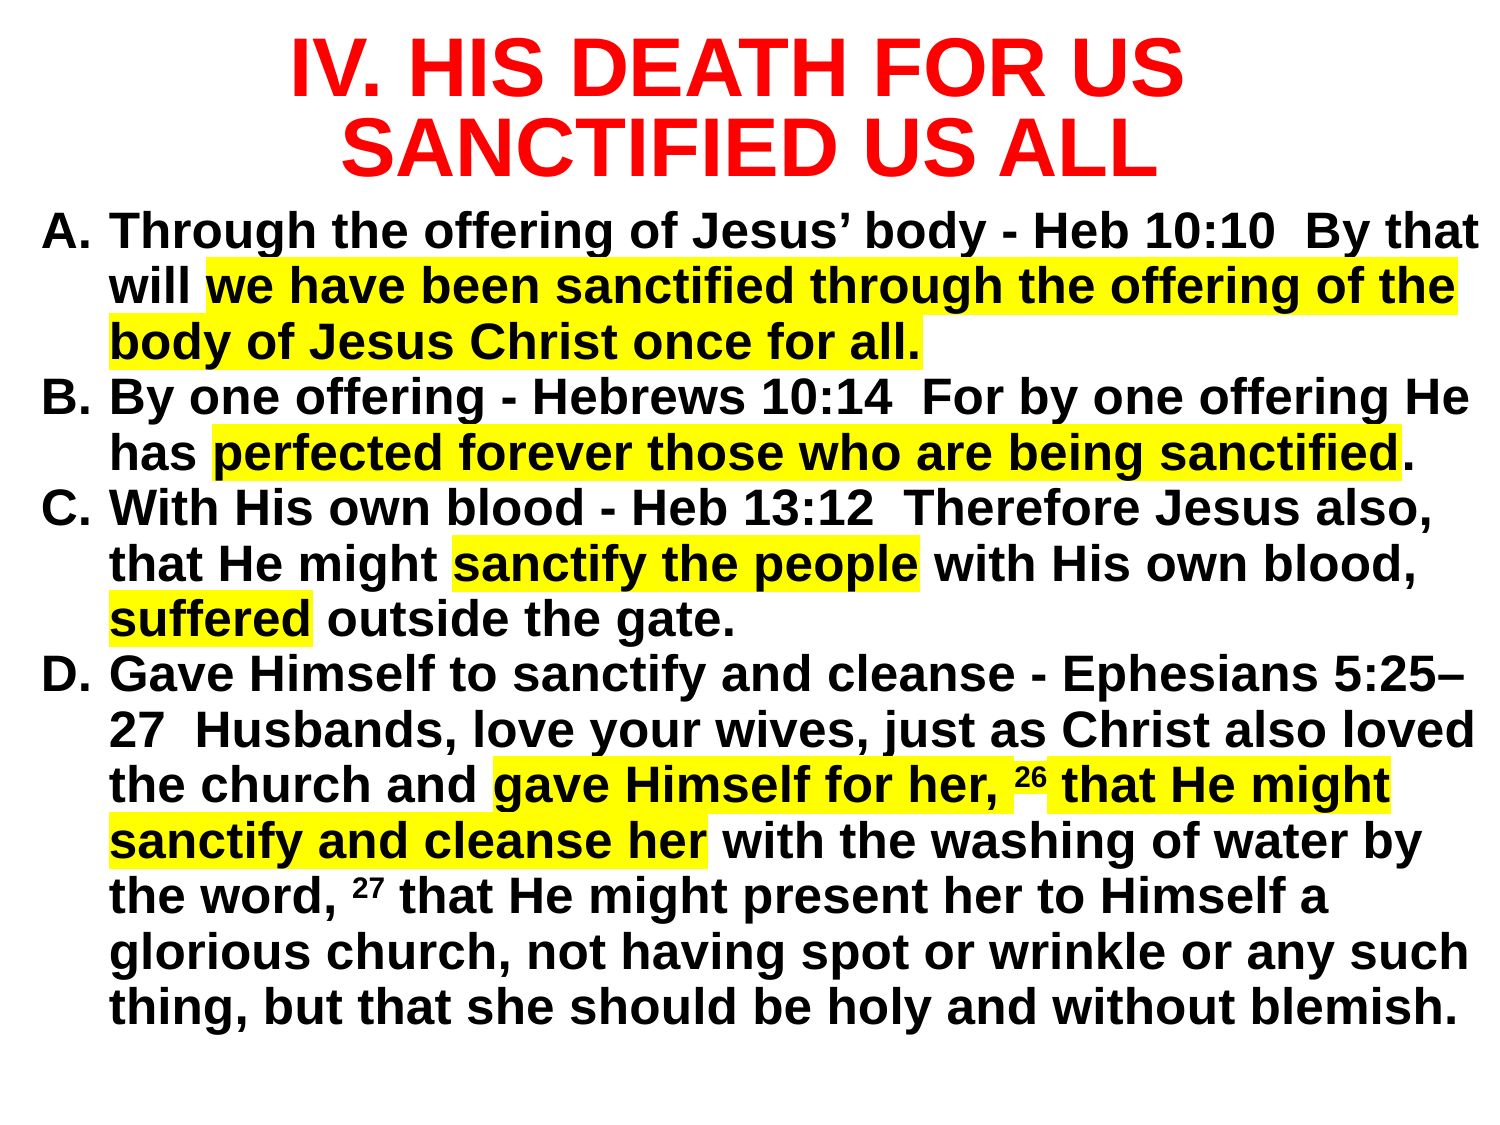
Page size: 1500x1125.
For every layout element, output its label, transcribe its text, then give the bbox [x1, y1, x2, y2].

title IV. HIS DEATH FOR US SANCTIFIED US ALL [0, 0, 1500, 225]
list Through the offering of Jesus’ body - Heb 10:10 By that will we have been sanctified through the offering of the body of Jesus Christ once for all. By one offering - Hebrews 10:14 For by one offering He has perfected forever those who are being sanctified. With His own blood - Heb 13:12 Therefore Jesus also, that He might sanctify the people with His own blood, suffered outside the gate. Gave Himself to sanctify and cleanse - Ephesians 5:25–27 Husbands, love your wives, just as Christ also loved the church and gave Himself for her, 26 that He might sanctify and cleanse her with the washing of water by the word, 27 that He might present her to Himself a glorious church, not having spot or wrinkle or any such thing, but that she should be holy and without blemish. [25, 196, 1500, 1125]
